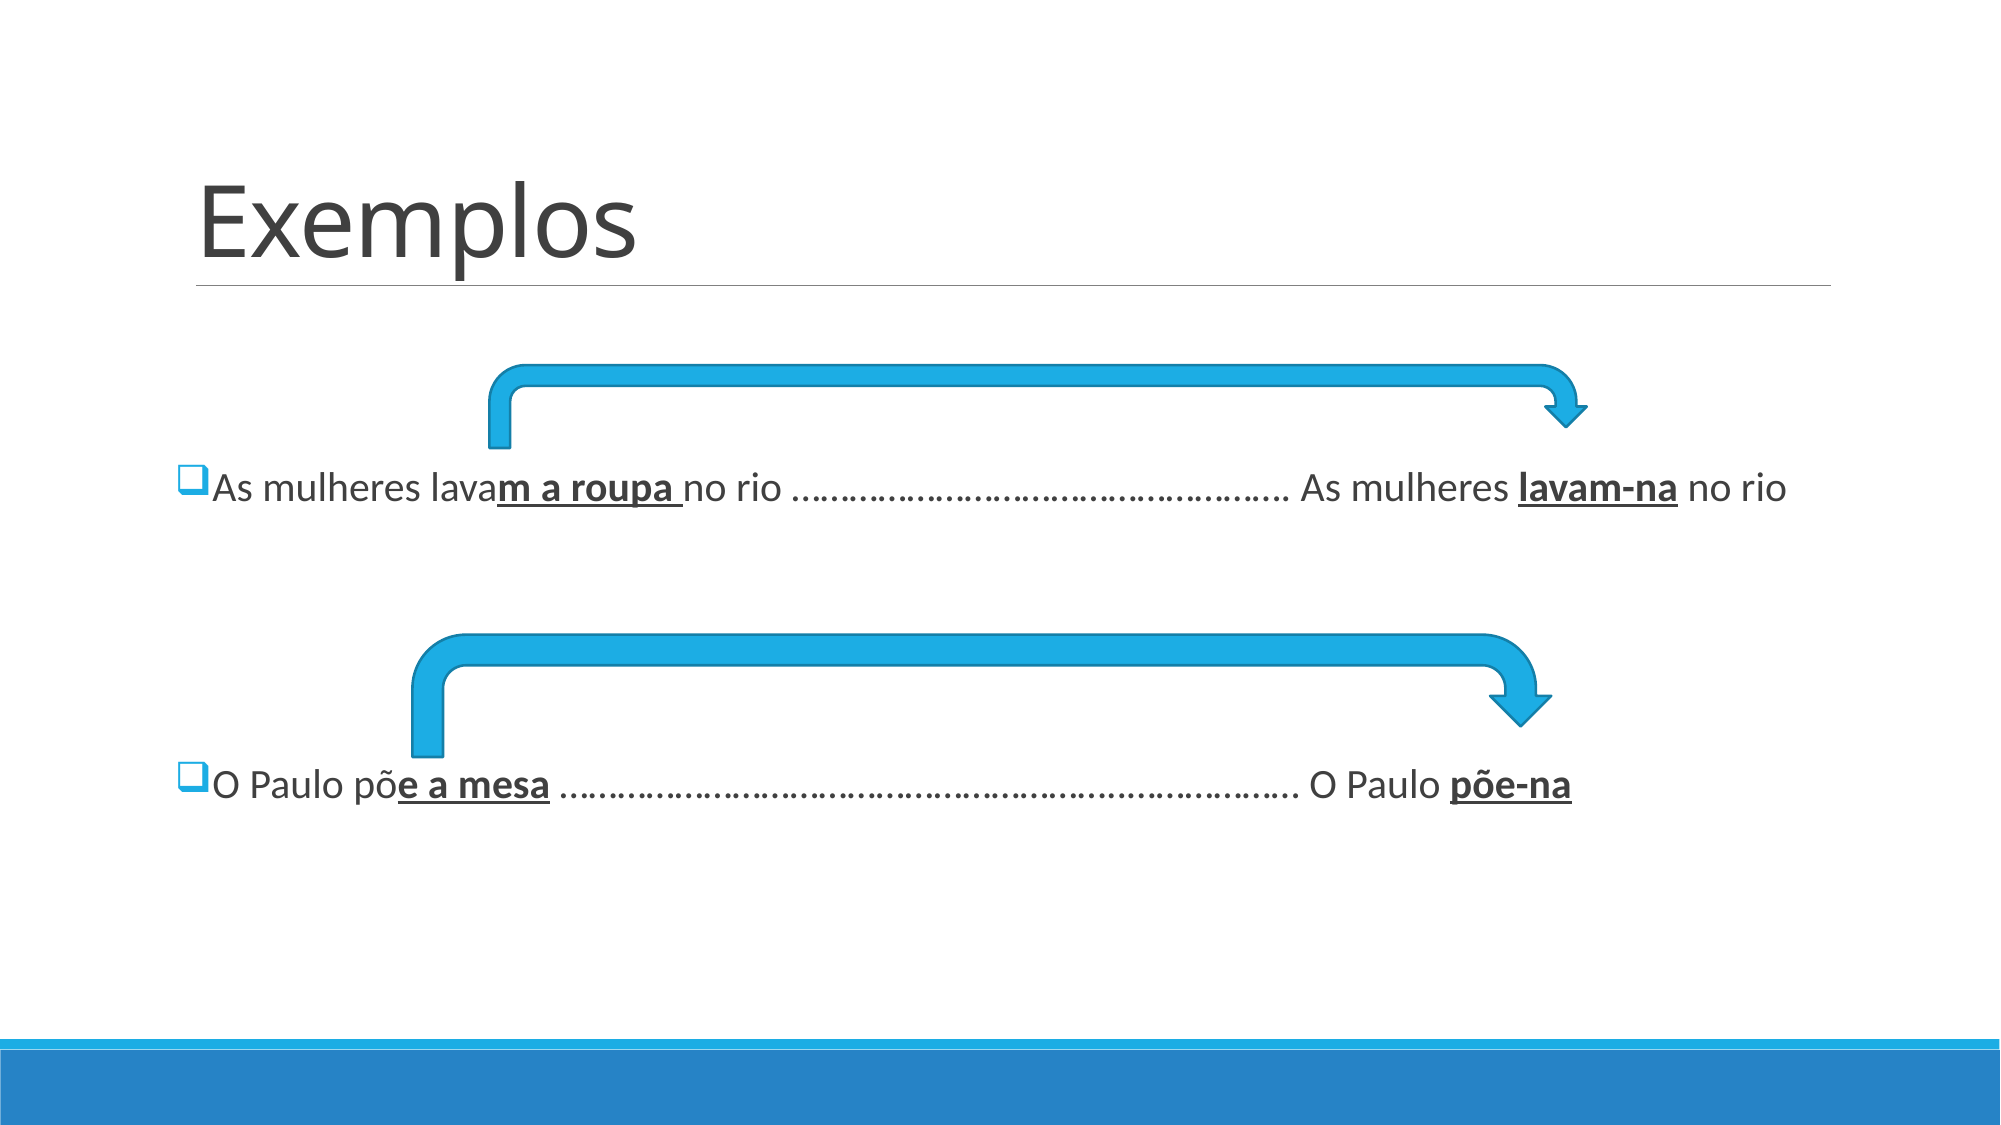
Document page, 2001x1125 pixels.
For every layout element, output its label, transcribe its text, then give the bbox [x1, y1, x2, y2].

list As mulheres lavam a roupa no rio ……………………………………………. As mulheres lavam-na no rio O Paulo põe a mesa …………………………………………………..……………… O Paulo põe-na [174, 304, 1825, 965]
text_box [488, 363, 1588, 450]
title Exemplos [180, 47, 1830, 285]
text_box [411, 633, 1553, 759]
